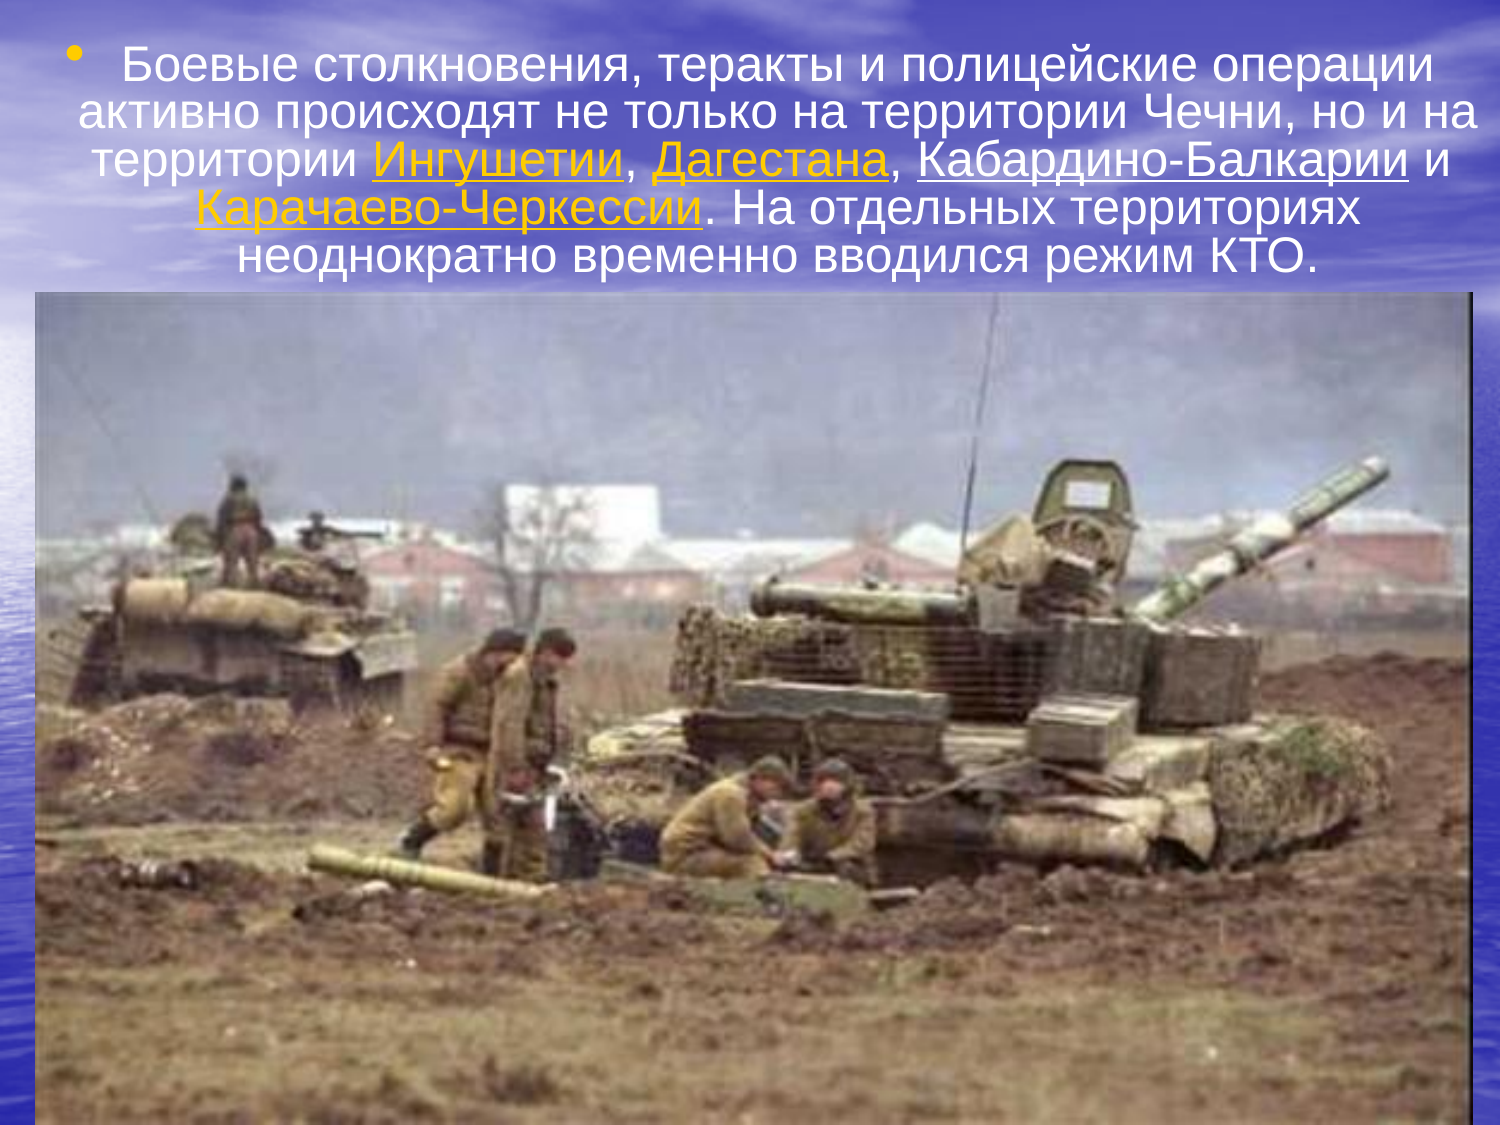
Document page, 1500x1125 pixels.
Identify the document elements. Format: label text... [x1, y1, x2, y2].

picture [34, 292, 1473, 1125]
list Боевые столкновения, теракты и полицейские операции активно происходят не только на территории Чечни, но и на территории Ингушетии, Дагестана, Кабардино-Балкарии и Карачаево-Черкессии. На отдельных территориях неоднократно временно вводился режим КТО. [0, 34, 1500, 387]
